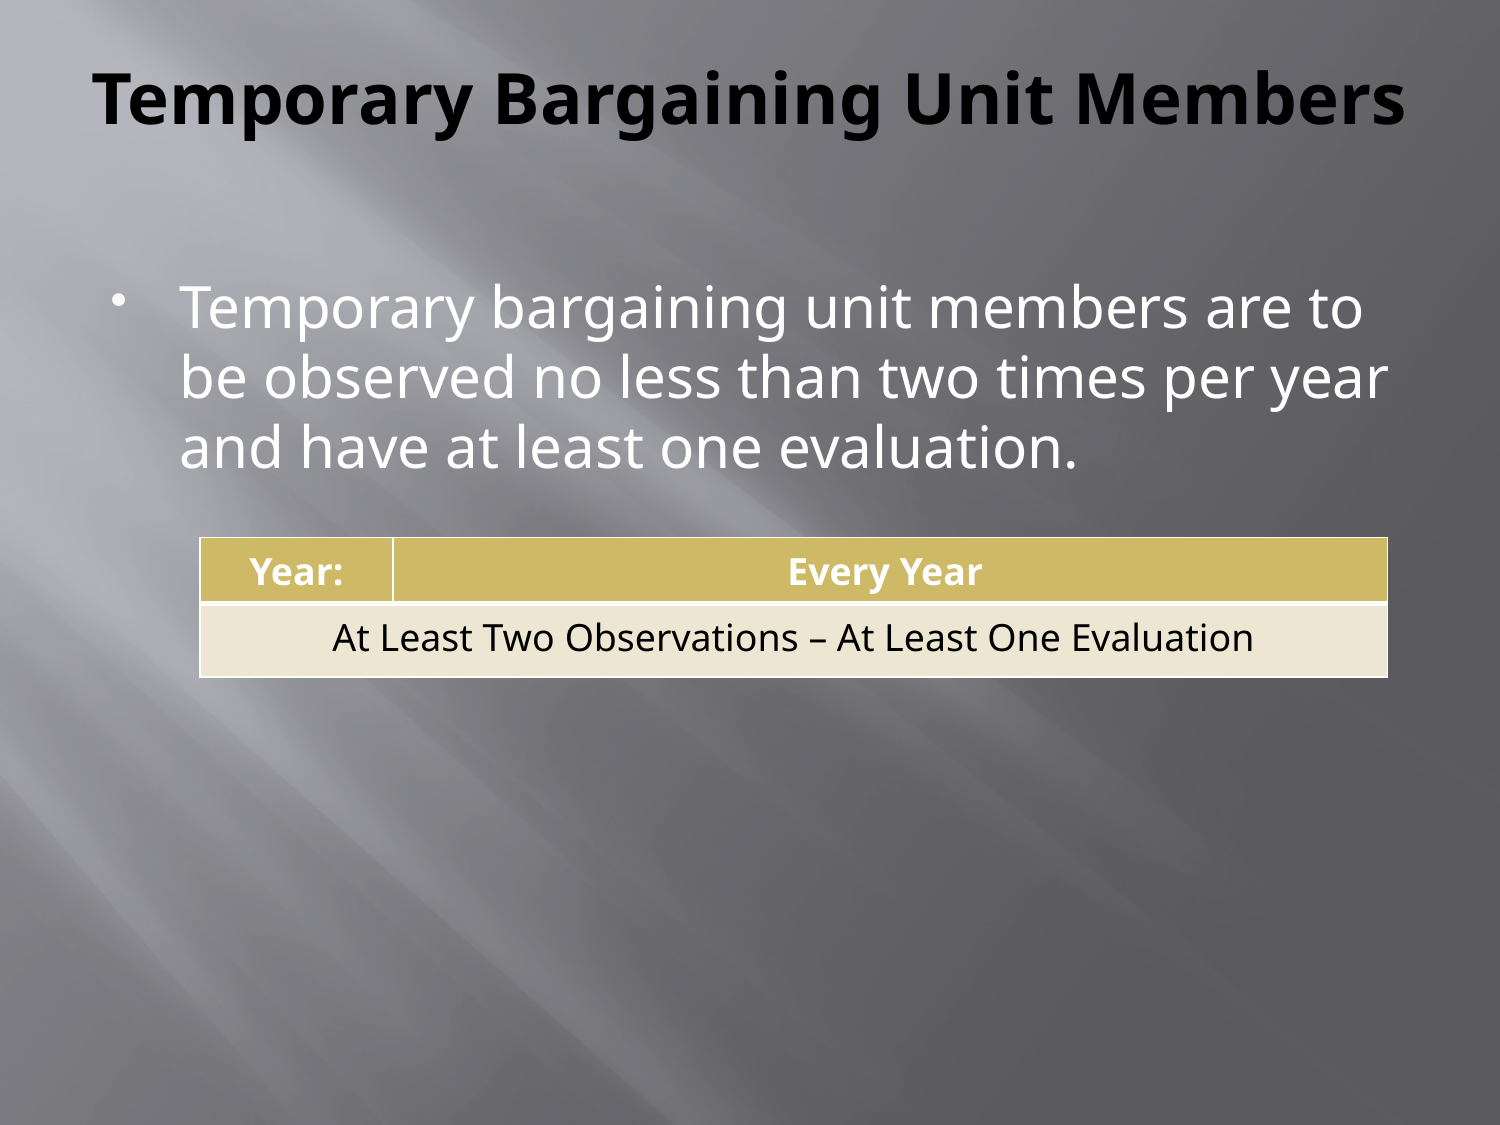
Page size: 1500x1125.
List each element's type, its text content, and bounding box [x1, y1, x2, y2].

table_header Every Year [394, 538, 1387, 601]
table_header Year: [201, 538, 392, 601]
list Temporary bargaining unit members are to be observed no less than two times per year and have at least one evaluation. [75, 262, 1425, 1035]
table_cell At Least Two Observations – At Least One Evaluation [201, 606, 1387, 676]
title Temporary Bargaining Unit Members [75, 45, 1425, 233]
